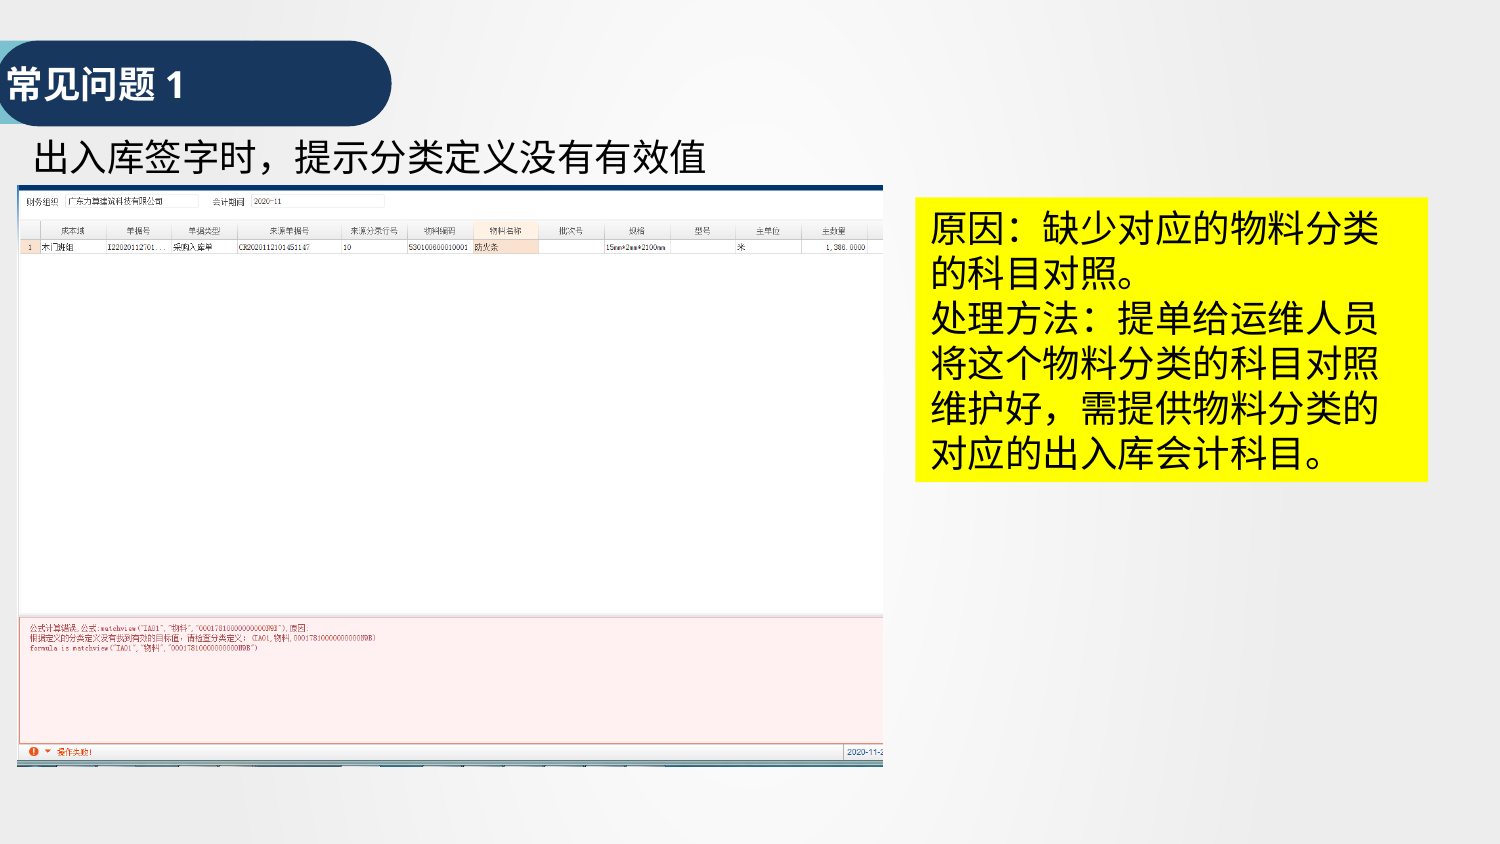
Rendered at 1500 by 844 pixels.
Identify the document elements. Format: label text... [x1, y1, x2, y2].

text_box 常见问题1 [0, 53, 408, 114]
text_box [5, 38, 382, 53]
text_box 出入库签字时，提示分类定义没有有效值 [17, 126, 773, 184]
text_box [5, 114, 382, 126]
text_box 原因：缺少对应的物料分类的科目对照。 处理方法：提单给运维人员将这个物料分类的科目对照维护好，需提供物料分类的对应的出入库会计科目。 [915, 197, 1429, 483]
picture [0, 0, 1500, 844]
